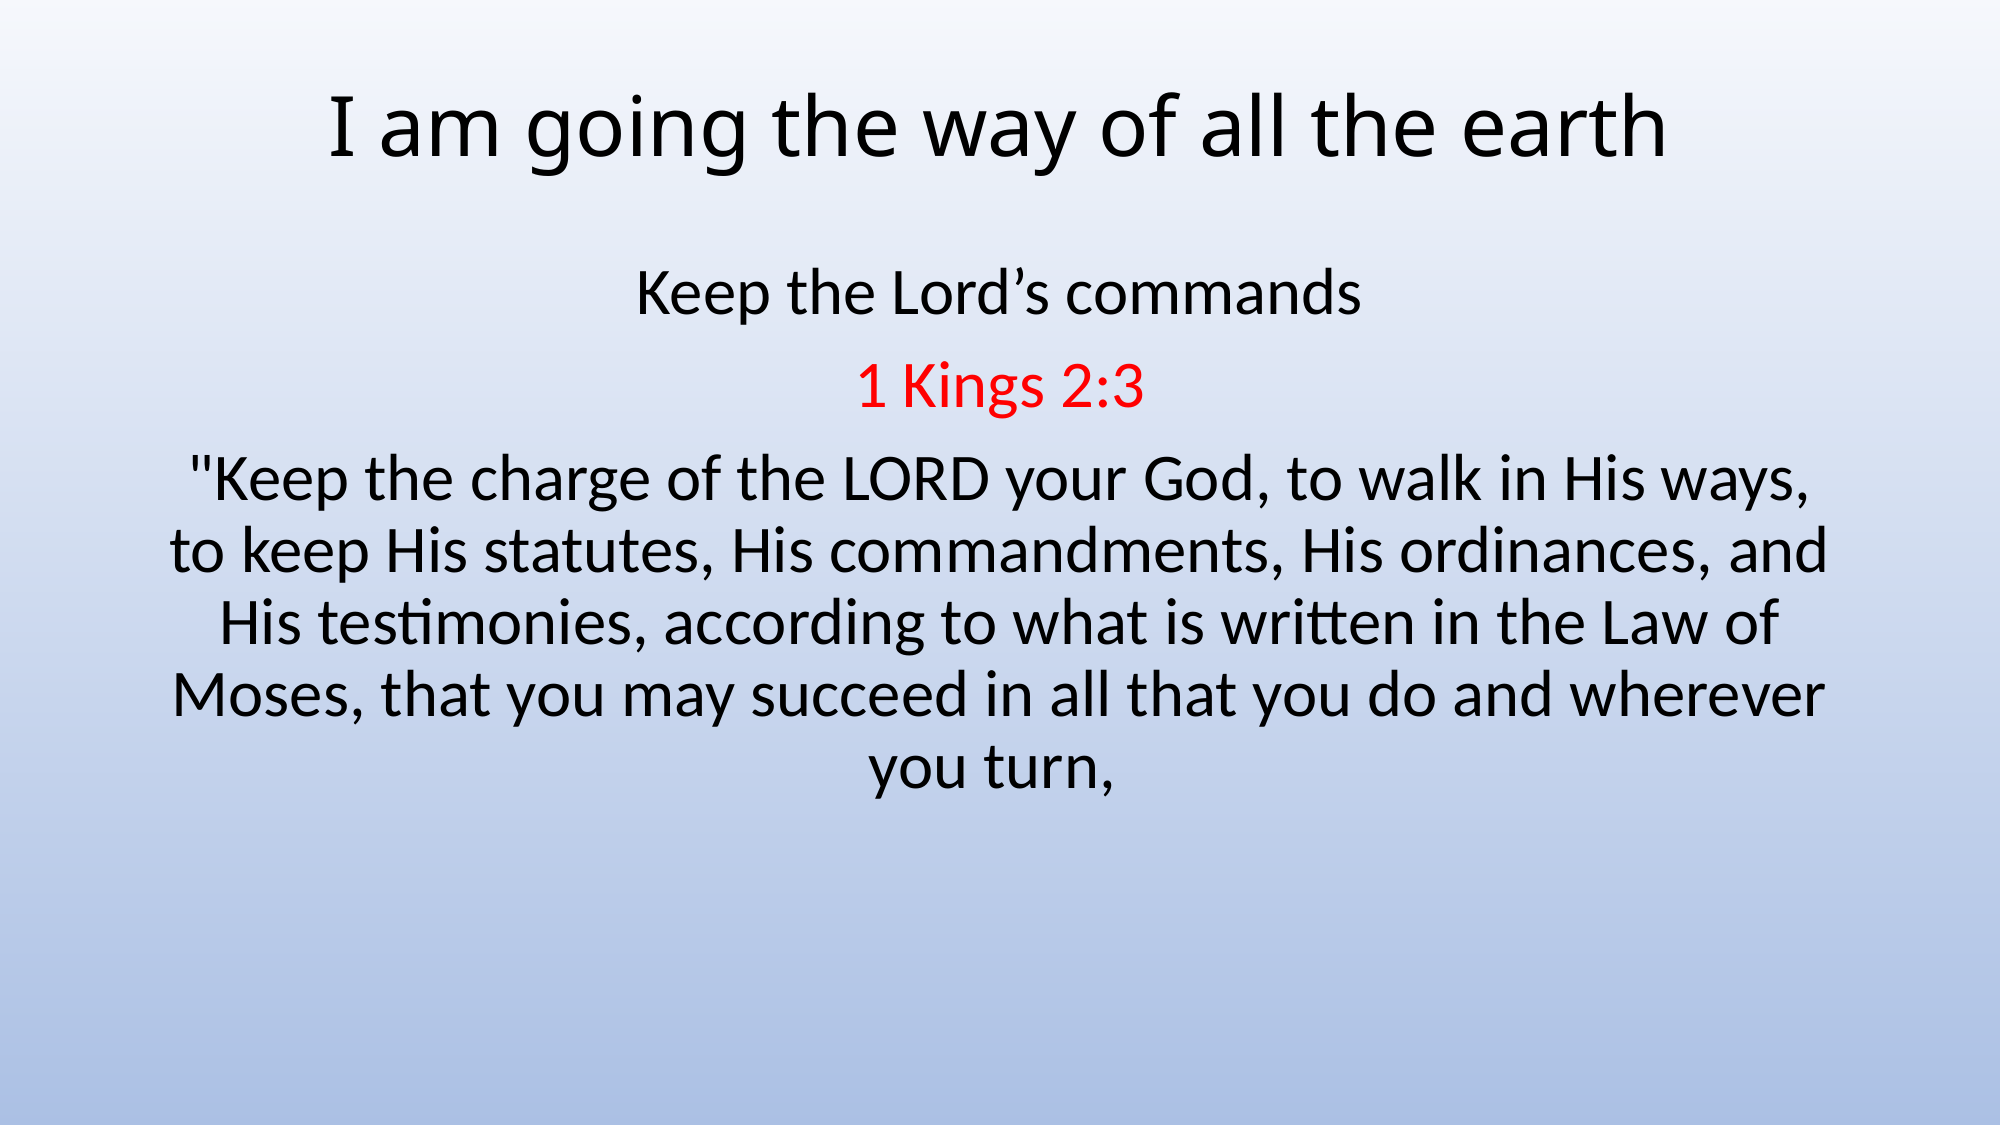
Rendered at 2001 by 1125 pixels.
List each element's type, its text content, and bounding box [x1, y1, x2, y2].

title I am going the way of all the earth [137, 59, 1863, 199]
list Keep the Lord’s commands 1 Kings 2:3 "Keep the charge of the LORD your God, to walk in His ways, to keep His statutes, His commandments, His ordinances, and His testimonies, according to what is written in the Law of Moses, that you may succeed in all that you do and wherever you turn, [137, 249, 1863, 1125]
